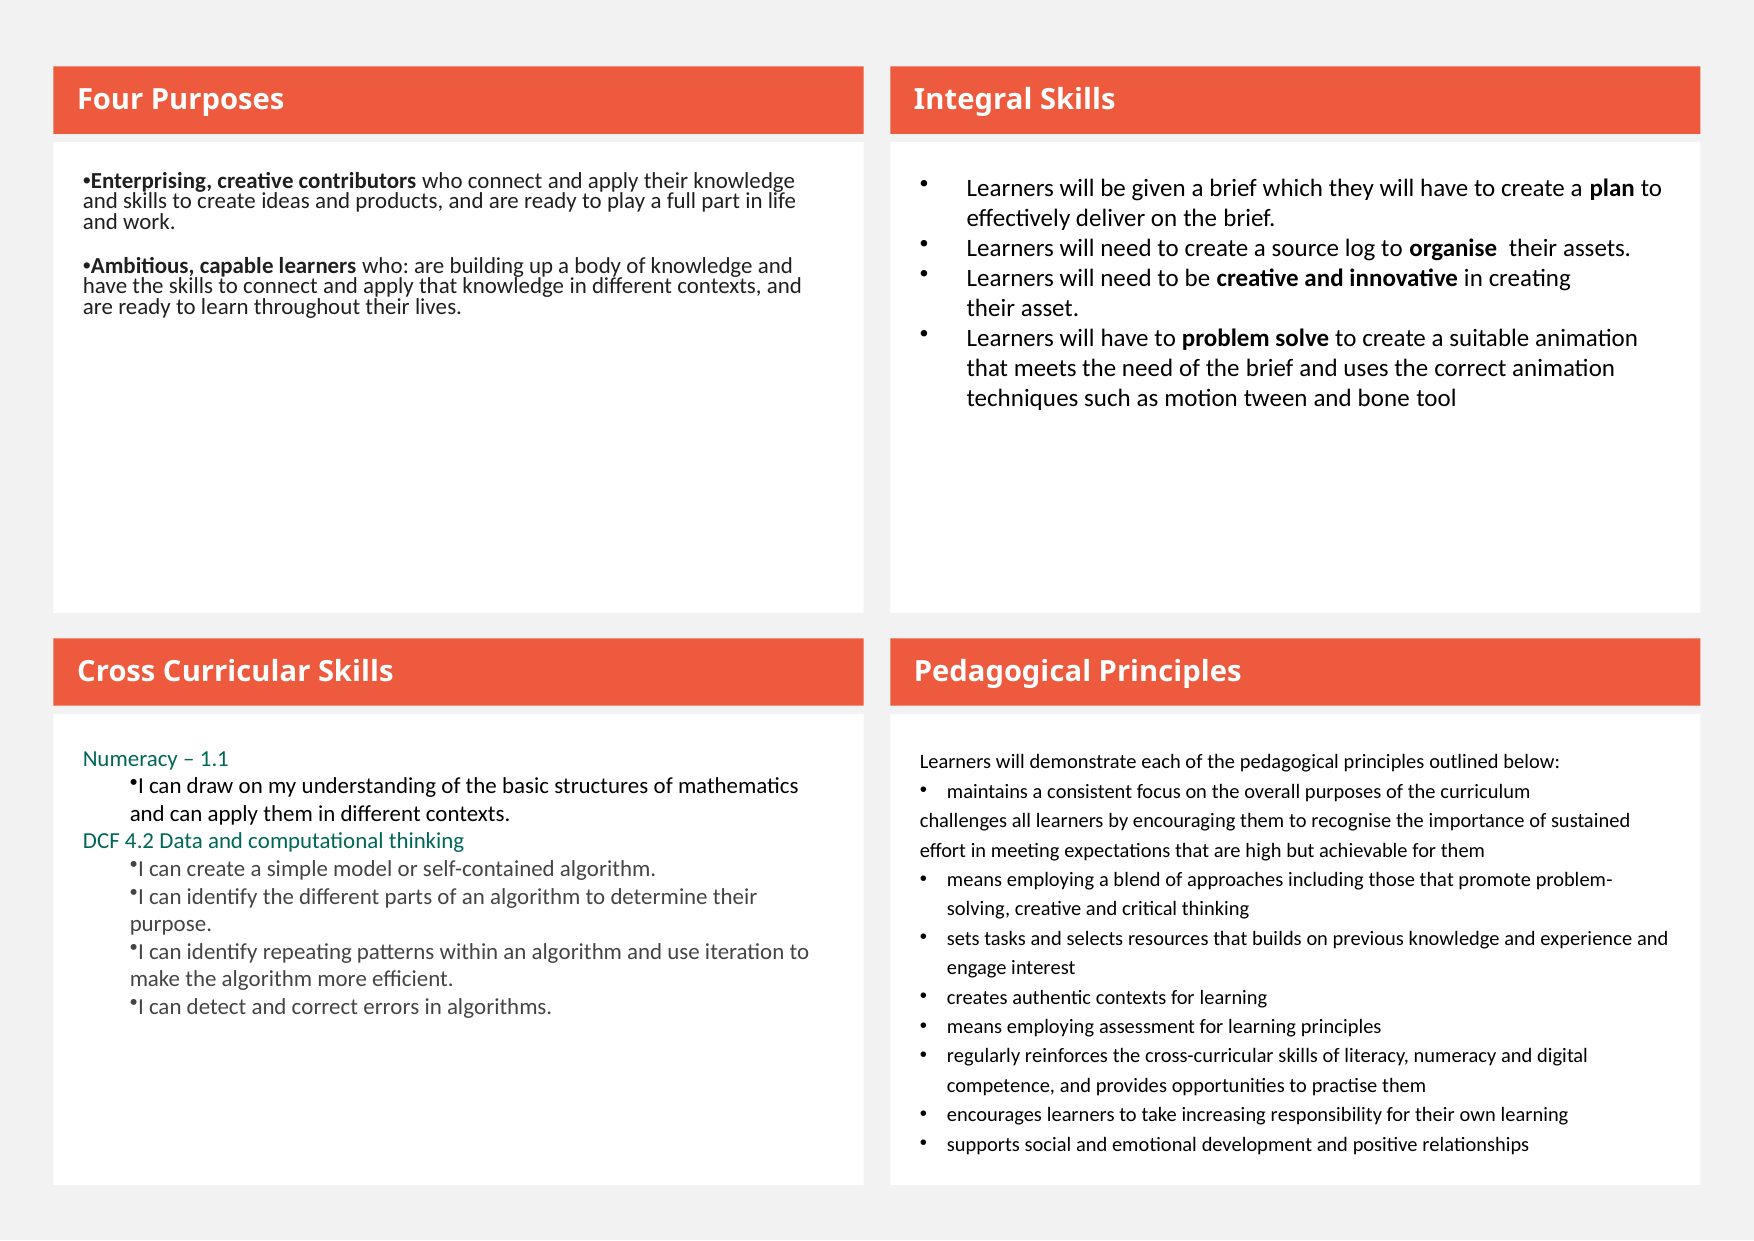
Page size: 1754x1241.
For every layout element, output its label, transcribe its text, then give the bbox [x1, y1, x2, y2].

list Pedagogical Principles [890, 638, 1701, 706]
list Learners will be given a brief which they will have to create a plan to effectively deliver on the brief. Learners will need to create a source log to organise their assets. Learners will need to be creative and innovative in creating their asset. Learners will have to problem solve to create a suitable animation that meets the need of the brief and uses the correct animation techniques such as motion tween and bone tool [890, 142, 1701, 613]
list Cross Curricular Skills [53, 638, 864, 706]
list Integral Skills [890, 66, 1701, 134]
list Enterprising, creative contributors who connect and apply their knowledge and skills to create ideas and products, and are ready to play a full part in life and work. Ambitious, capable learners who: are building up a body of knowledge and have the skills to connect and apply that knowledge in different contexts, and are ready to learn throughout their lives. [53, 142, 864, 613]
list Four Purposes [53, 66, 864, 134]
list Learners will demonstrate each of the pedagogical principles outlined below: maintains a consistent focus on the overall purposes of the curriculum challenges all learners by encouraging them to recognise the importance of sustained effort in meeting expectations that are high but achievable for them means employing a blend of approaches including those that promote problem-solving, creative and critical thinking sets tasks and selects resources that builds on previous knowledge and experience and engage interest creates authentic contexts for learning means employing assessment for learning principles regularly reinforces the cross-curricular skills of literacy, numeracy and digital competence, and provides opportunities to practise them encourages learners to take increasing responsibility for their own learning supports social and emotional development and positive relationships [890, 713, 1701, 1186]
list Numeracy – 1.1 I can draw on my understanding of the basic structures of mathematics and can apply them in different contexts. DCF 4.2 Data and computational thinking I can create a simple model or self-contained algorithm. I can identify the different parts of an algorithm to determine their purpose. I can identify repeating patterns within an algorithm and use iteration to make the algorithm more efficient. I can detect and correct errors in algorithms. [53, 713, 864, 1186]
